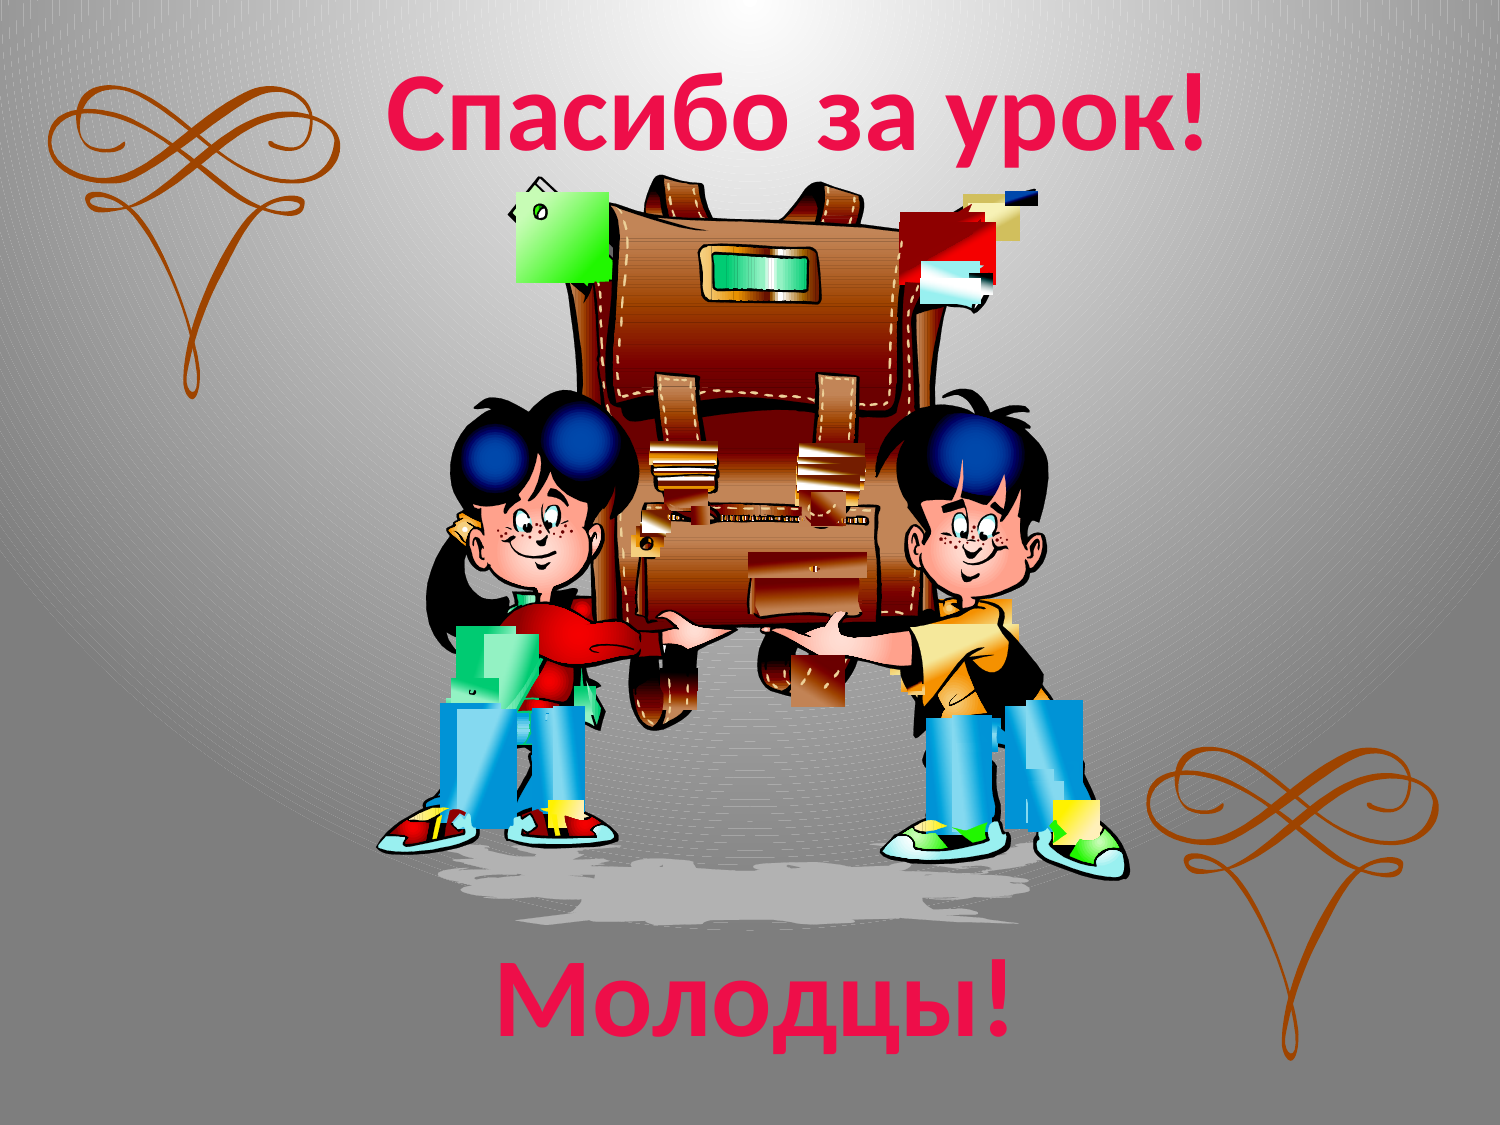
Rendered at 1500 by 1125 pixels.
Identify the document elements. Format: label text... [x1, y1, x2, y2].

text_box Спасибо за урок! [371, 30, 1425, 181]
picture [29, 77, 343, 404]
picture [374, 174, 1441, 1065]
text_box Молодцы! [431, 935, 1081, 1067]
